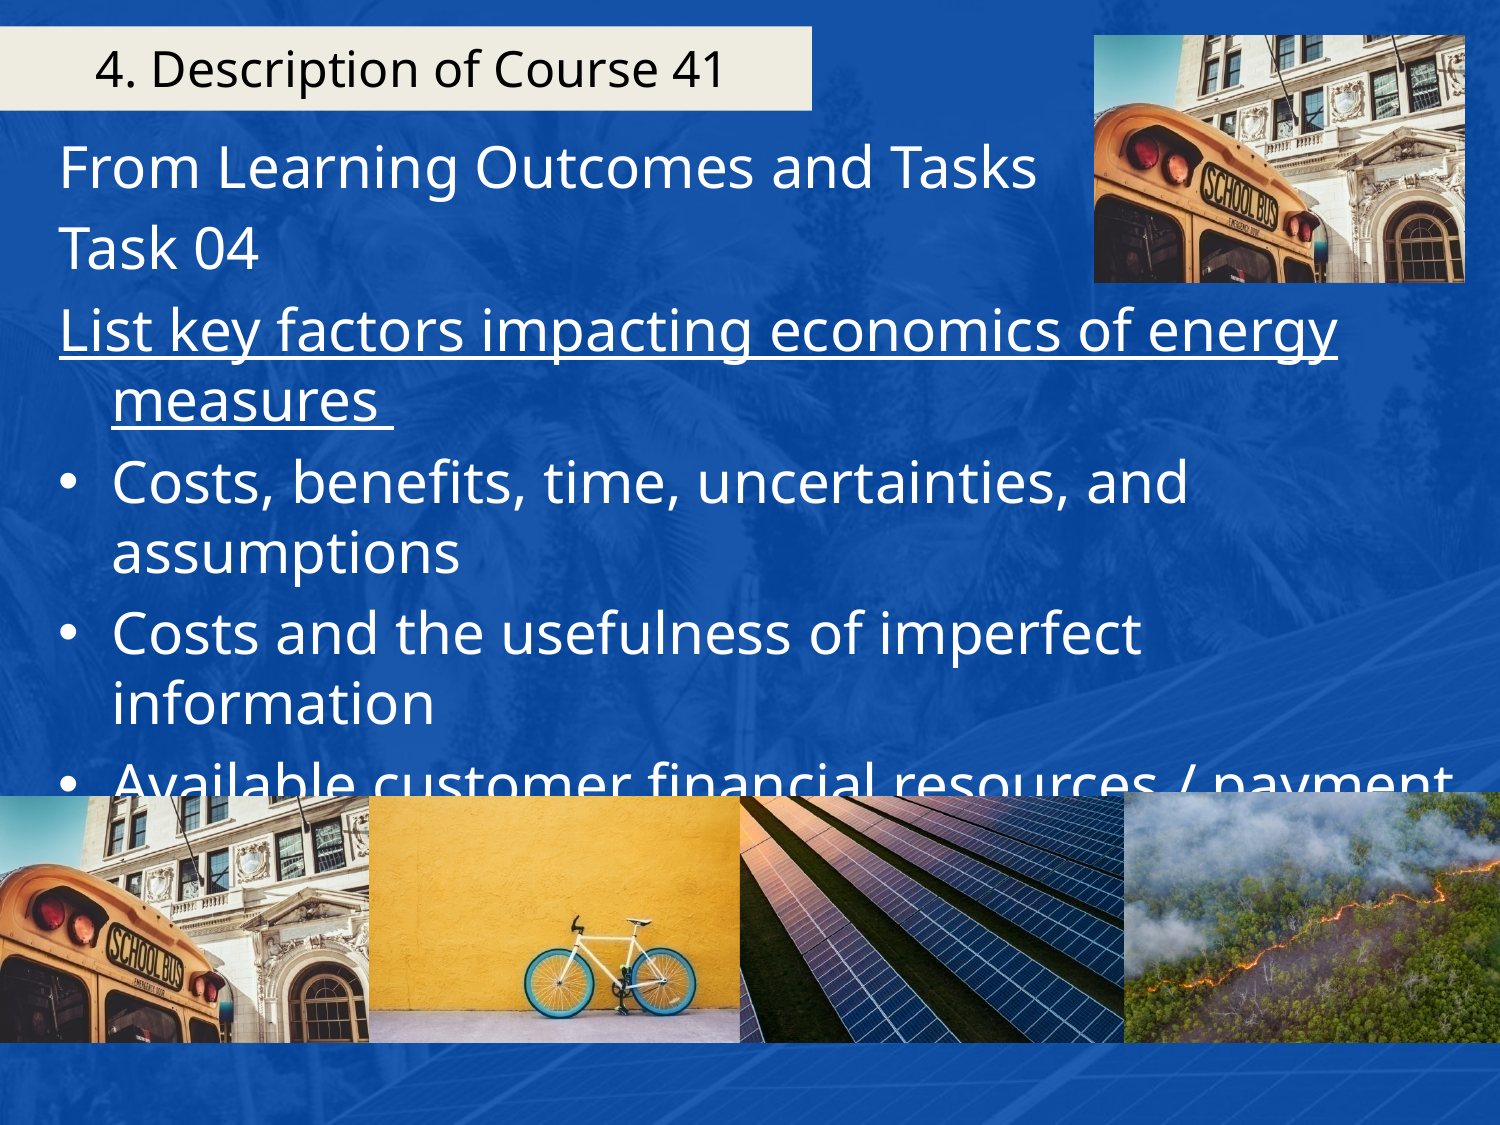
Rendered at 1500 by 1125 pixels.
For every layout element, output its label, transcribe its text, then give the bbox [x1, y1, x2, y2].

list From Learning Outcomes and Tasks Task 04 List key factors impacting economics of energy measures Costs, benefits, time, uncertainties, and assumptions Costs and the usefulness of imperfect information Available customer financial resources / payment risk [43, 122, 1476, 686]
picture [0, 0, 1500, 1125]
title 4. Description of Course 41 [24, 11, 802, 123]
